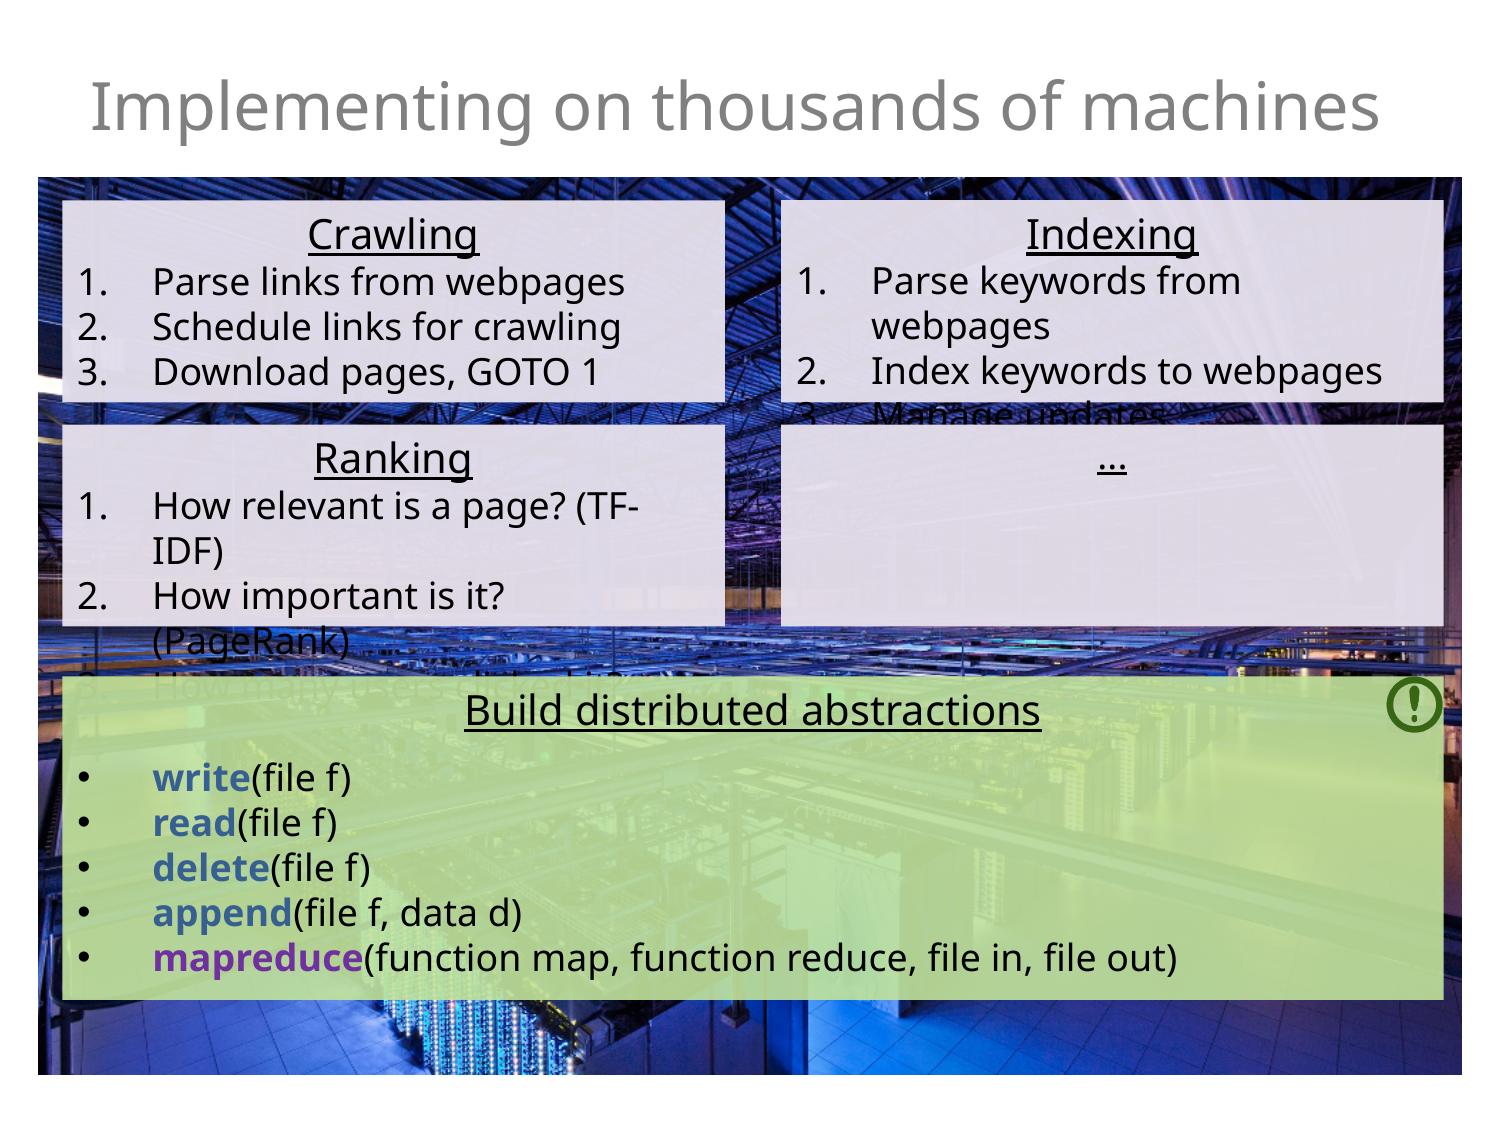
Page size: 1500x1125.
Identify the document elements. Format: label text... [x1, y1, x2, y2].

picture [37, 177, 1463, 1076]
title Implementing on thousands of machines [75, 45, 1425, 163]
